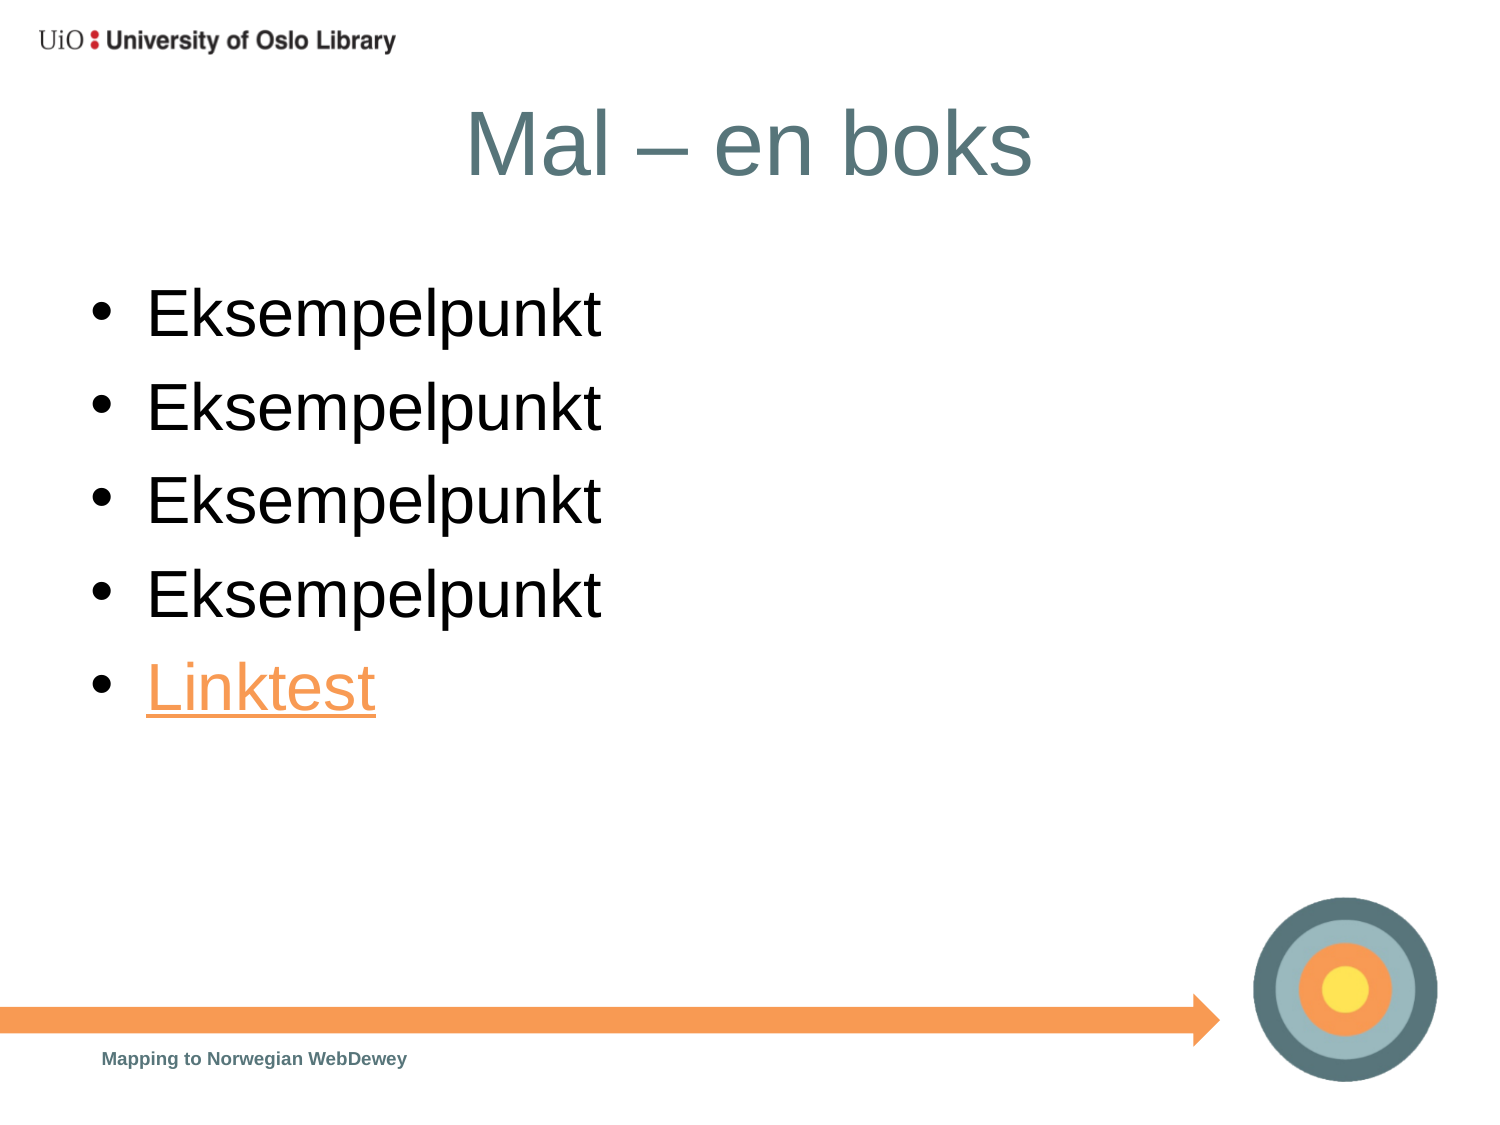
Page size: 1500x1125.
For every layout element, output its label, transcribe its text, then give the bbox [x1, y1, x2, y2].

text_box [0, 892, 1444, 1112]
title Mal – en boks [75, 45, 1425, 233]
picture [39, 27, 396, 55]
list Eksempelpunkt Eksempelpunkt Eksempelpunkt Eksempelpunkt Linktest [75, 262, 1425, 891]
